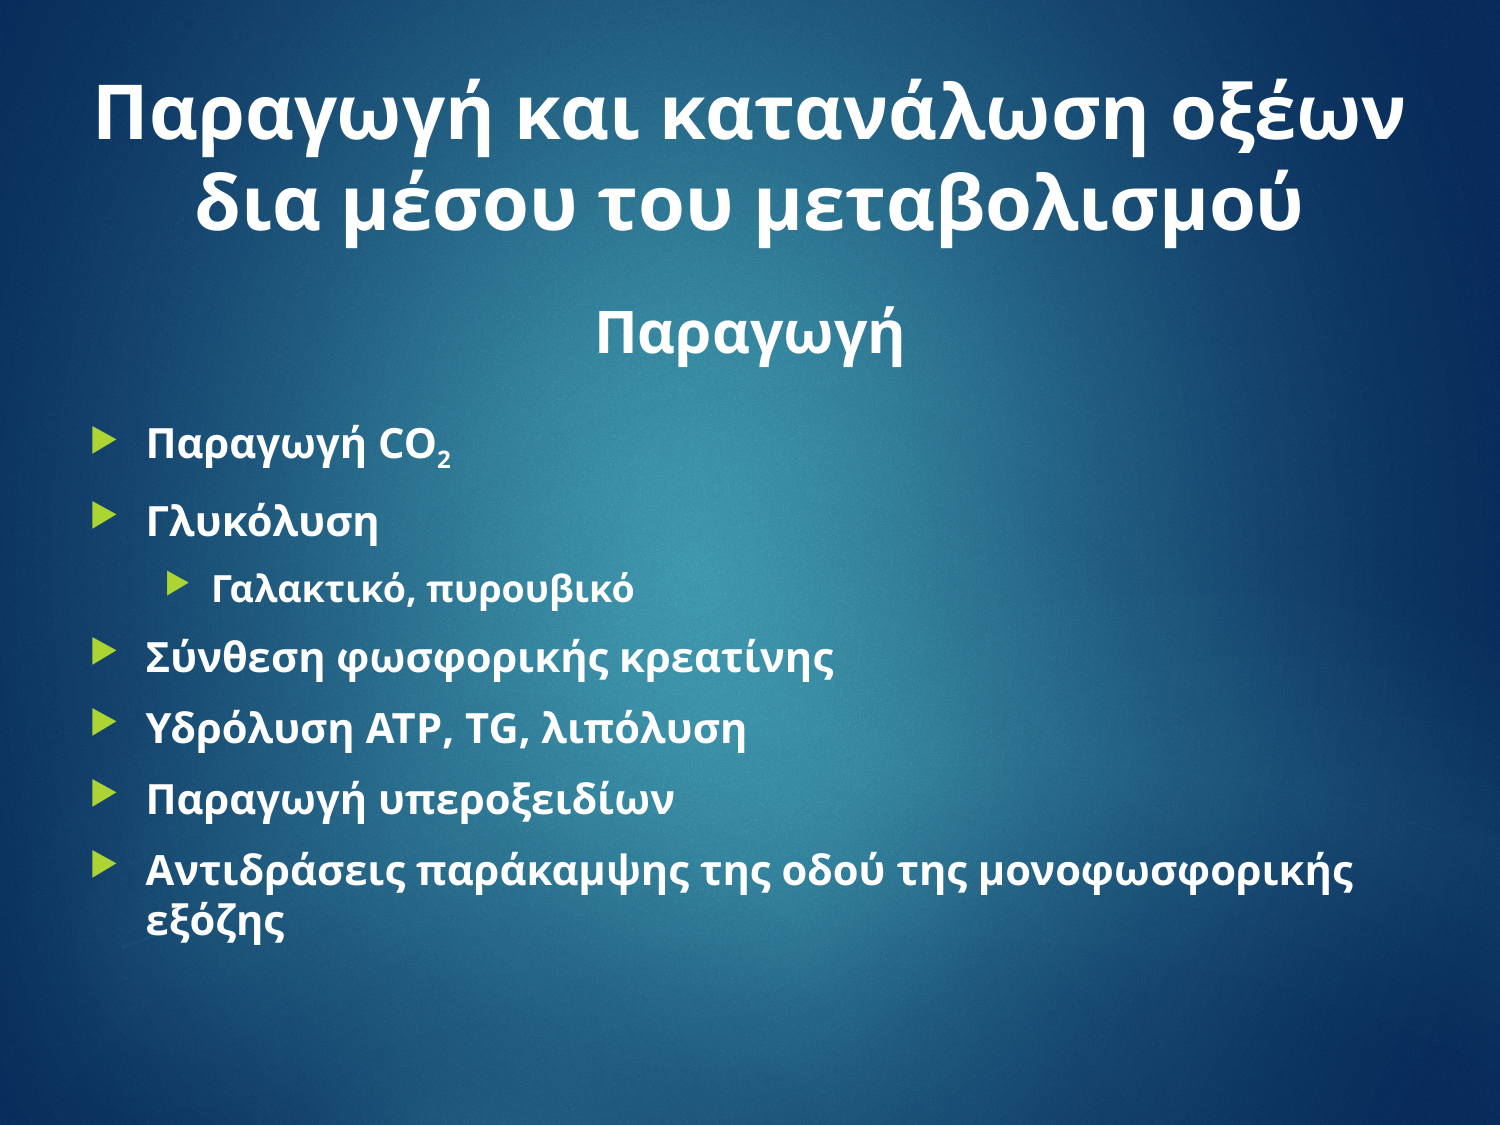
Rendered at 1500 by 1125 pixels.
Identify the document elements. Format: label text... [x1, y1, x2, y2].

list Παραγωγή CO2 Γλυκόλυση Γαλακτικό, πυρουβικό Σύνθεση φωσφορικής κρεατίνης Υδρόλυση ATP, TG, λιπόλυση Παραγωγή υπεροξειδίων Αντιδράσεις παράκαμψης της οδού της μονοφωσφορικής εξόζης [74, 408, 1425, 1125]
title Παραγωγή και κατανάλωση οξέων δια μέσου του μεταβολισμού Παραγωγή [75, 56, 1425, 386]
